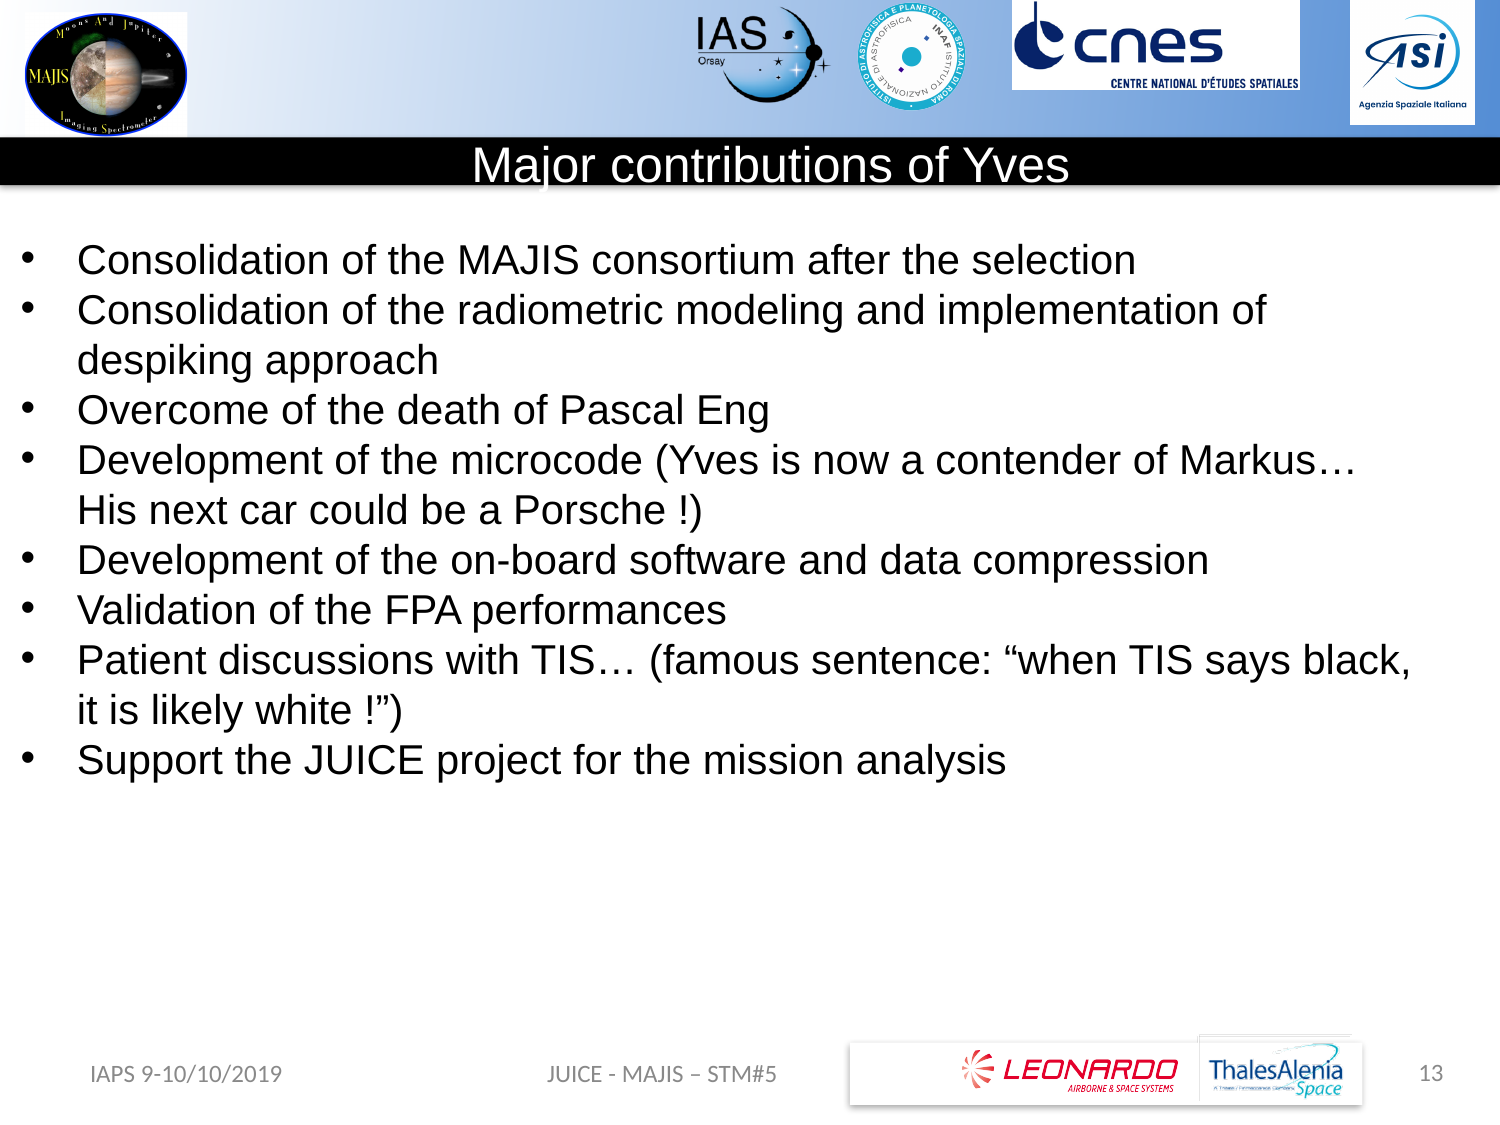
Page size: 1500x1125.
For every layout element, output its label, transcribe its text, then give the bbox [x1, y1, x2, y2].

picture [1350, 0, 1475, 125]
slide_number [75, 1042, 425, 1103]
picture [687, 0, 988, 124]
picture [1196, 1033, 1352, 1101]
text_box Major contributions of Yves [456, 124, 1114, 200]
slide_number 13 [1371, 1041, 1459, 1101]
picture [1012, 0, 1300, 90]
text_box Consolidation of the MAJIS consortium after the selection Consolidation of the radiometric modeling and implementation of despiking approach Overcome of the death of Pascal Eng Development of the microcode (Yves is now a contender of Markus… His next car could be a Porsche !) Development of the on-board software and data compression Validation of the FPA performances Patient discussions with TIS… (famous sentence: “when TIS says black, it is likely white !”) Support the JUICE project for the mission analysis [5, 224, 1440, 790]
footer JUICE - MAJIS – STM#5 [425, 1042, 900, 1103]
picture [962, 1050, 1178, 1092]
